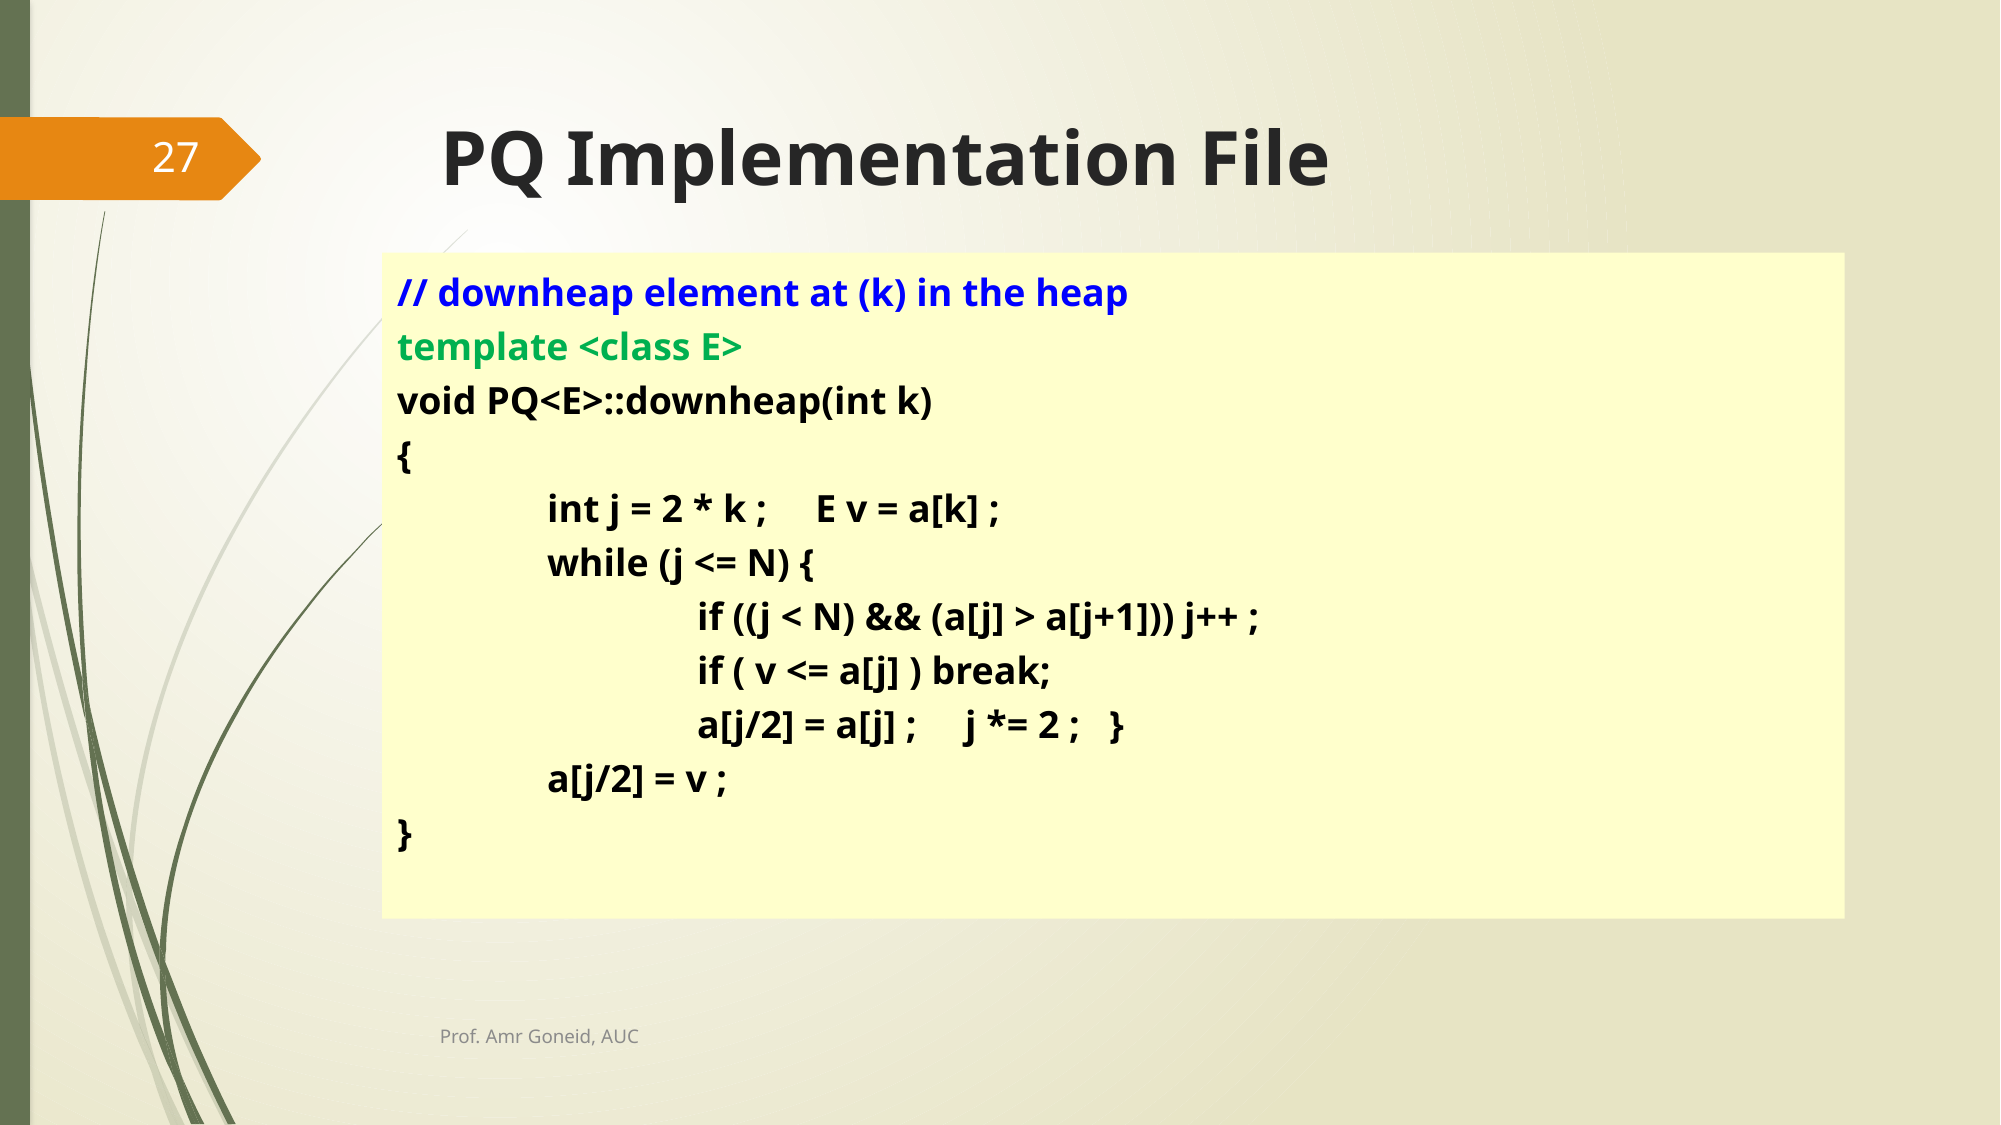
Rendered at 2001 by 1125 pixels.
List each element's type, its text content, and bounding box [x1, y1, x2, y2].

list // downheap element at (k) in the heap template <class E> void PQ<E>::downheap(int k) { int j = 2 * k ; E v = a[k] ; while (j <= N) { if ((j < N) && (a[j] > a[j+1])) j++ ; if ( v <= a[j] ) break; a[j/2] = a[j] ; j *= 2 ; } a[j/2] = v ; } [382, 252, 1845, 919]
title PQ Implementation File [425, 102, 1888, 313]
footer Prof. Amr Goneid, AUC [424, 1006, 1675, 1067]
slide_number 27 [87, 129, 216, 190]
